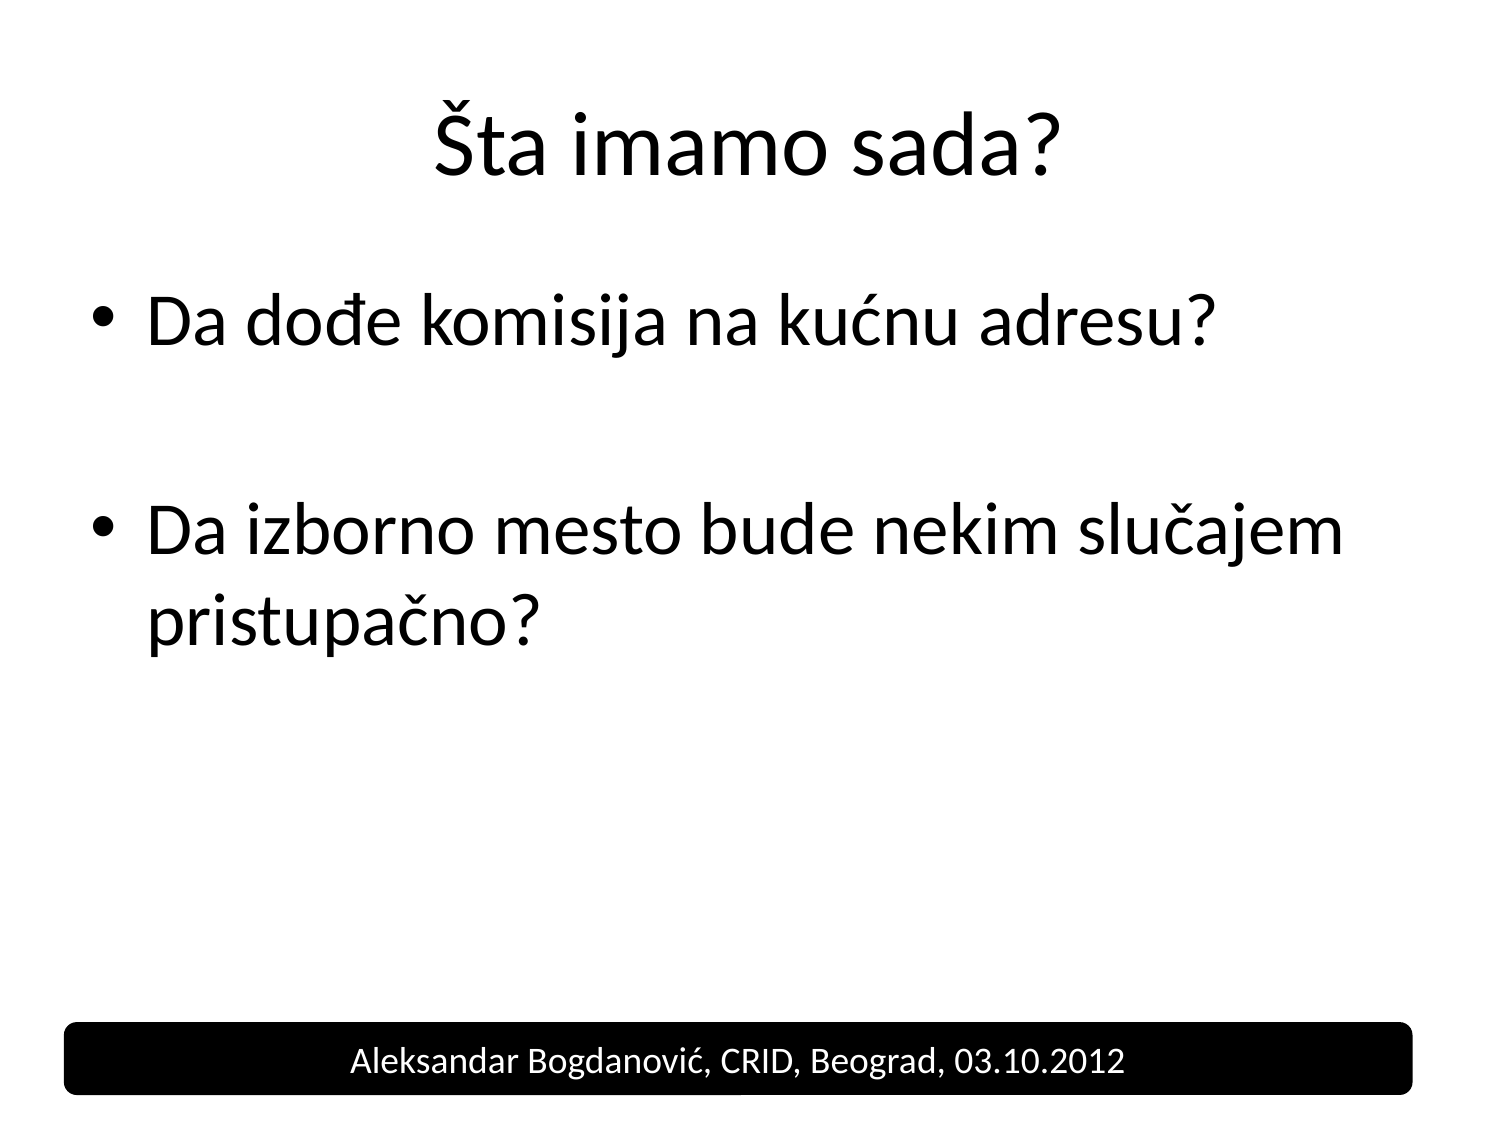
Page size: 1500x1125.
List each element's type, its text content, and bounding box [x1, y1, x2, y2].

text_box Aleksandar Bogdanović, CRID, Beograd, 03.10.2012 [63, 1022, 1413, 1096]
list Da dođe komisija na kućnu adresu? Da izborno mesto bude nekim slučajem pristupačno? [75, 262, 1425, 1005]
title Šta imamo sada? [75, 45, 1425, 233]
